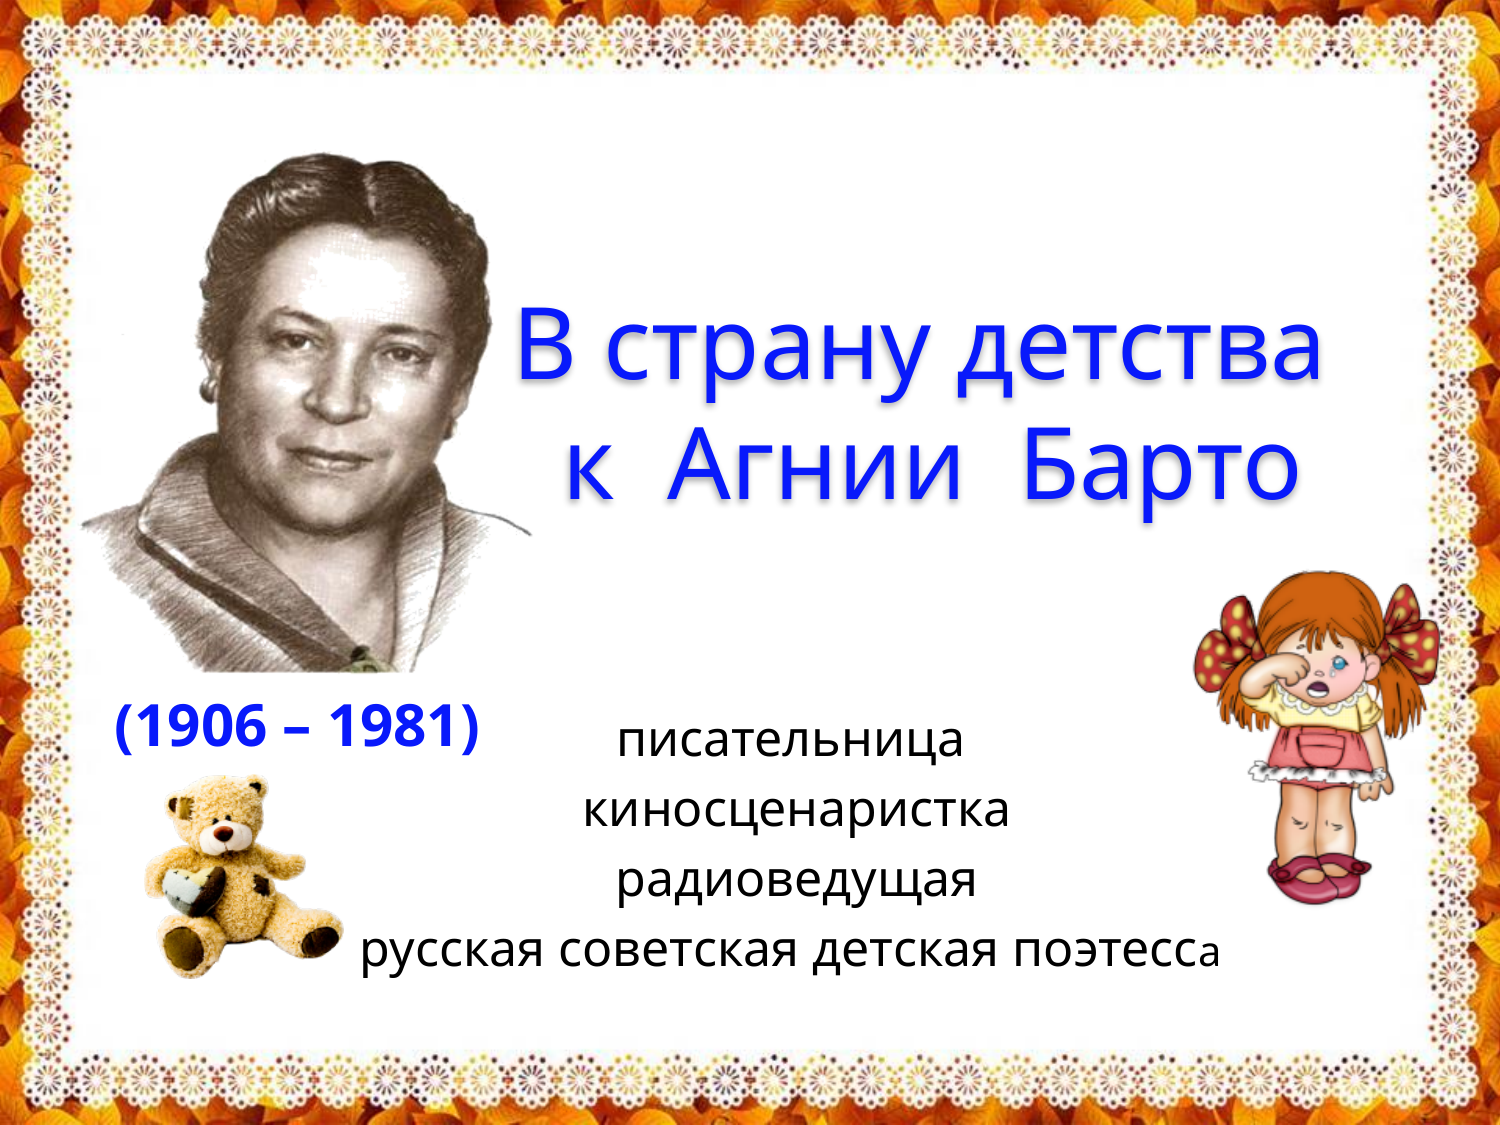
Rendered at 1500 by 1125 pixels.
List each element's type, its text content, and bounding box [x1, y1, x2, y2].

subtitle писательница киносценаристка радиоведущая русская советская детская поэтесса [265, 699, 1316, 1063]
title В страну детства к Агнии Барто [625, 278, 1447, 521]
picture [0, 0, 1500, 1125]
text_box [76, 148, 621, 767]
